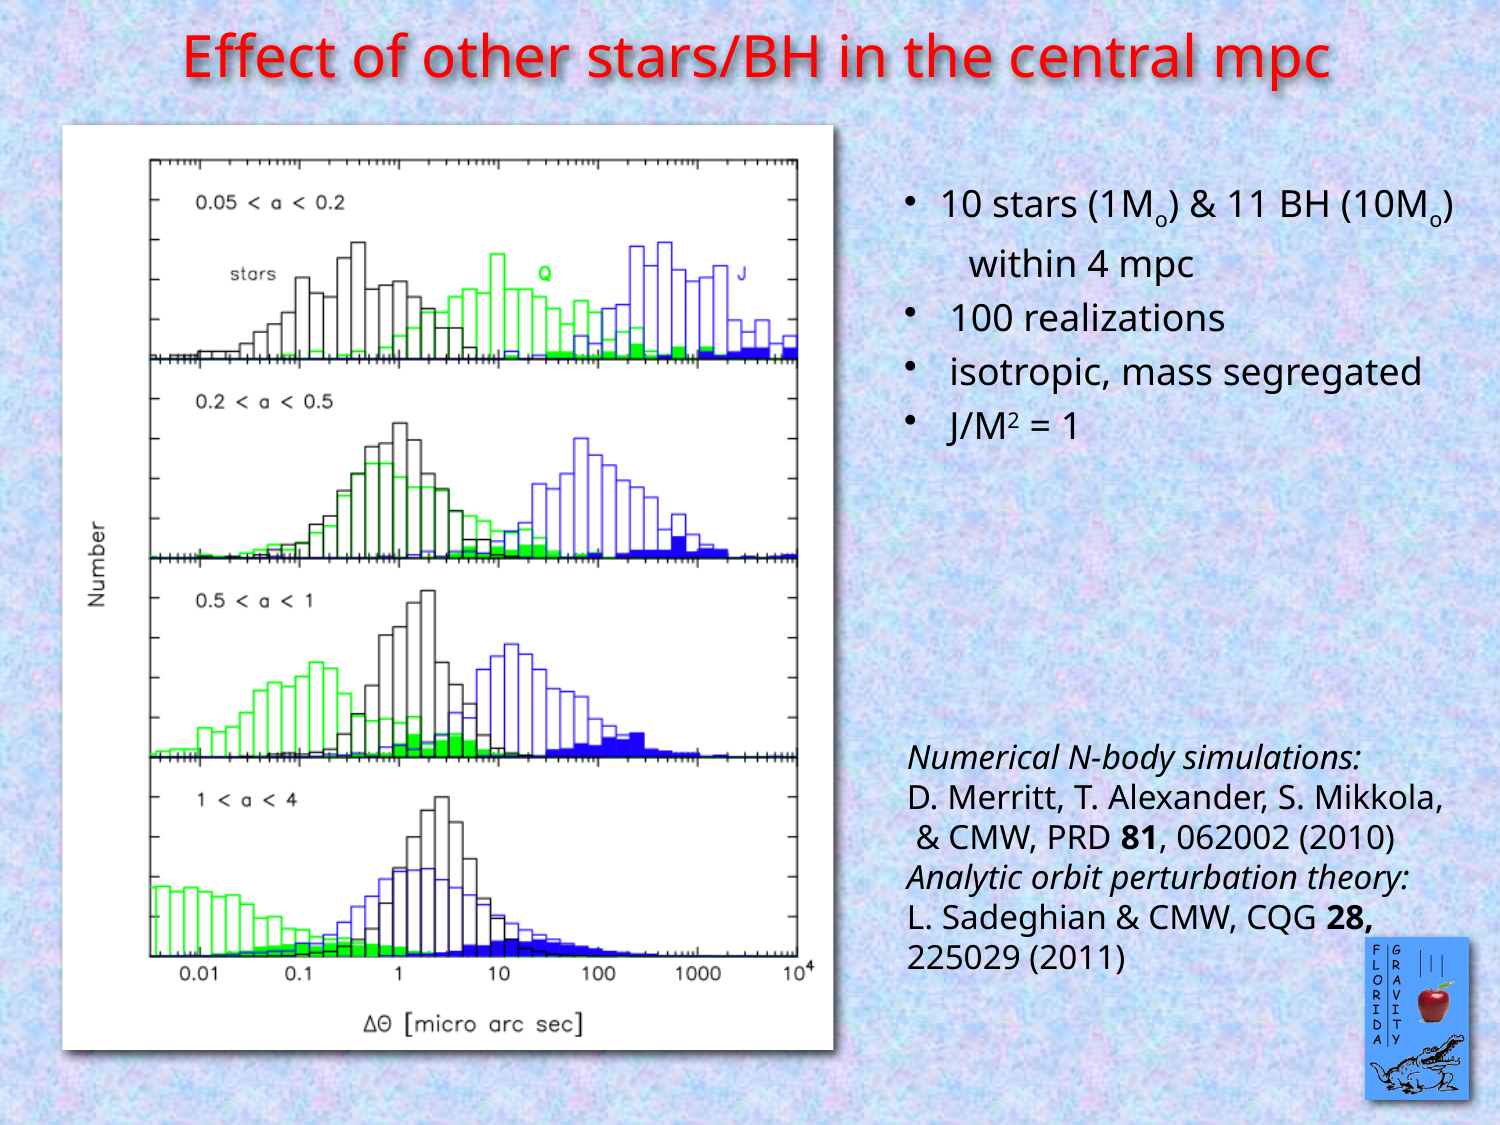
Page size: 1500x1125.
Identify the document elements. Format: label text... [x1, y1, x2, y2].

text_box Numerical N-body simulations: D. Merritt, T. Alexander, S. Mikkola, & CMW, PRD 81, 062002 (2010) Analytic orbit perturbation theory: L. Sadeghian & CMW, CQG 28, 225029 (2011) [892, 729, 1469, 1024]
text_box Effect of other stars/BH in the central mpc [167, 11, 1347, 97]
picture [0, 0, 1500, 1125]
text_box 10 stars (1Mo) & 11 BH (10Mo) within 4 mpc 100 realizations isotropic, mass segregated J/M2 = 1 [889, 162, 1469, 455]
